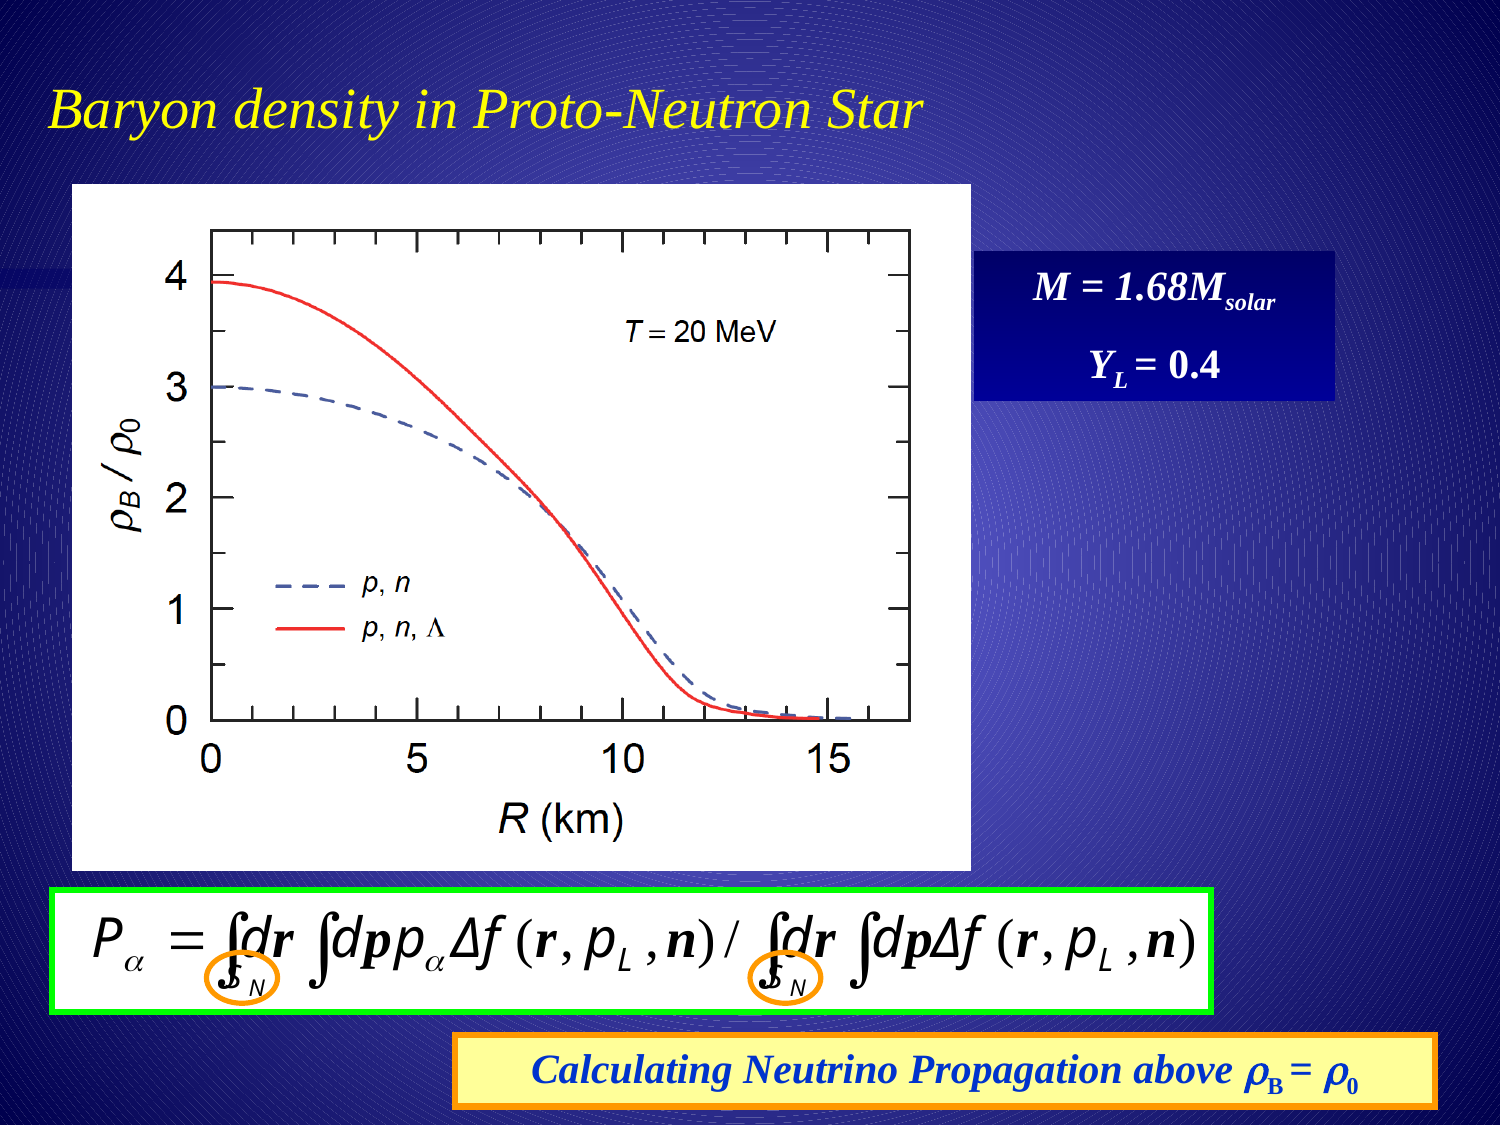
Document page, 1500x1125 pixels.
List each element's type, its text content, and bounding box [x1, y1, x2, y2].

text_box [54, 892, 1209, 1009]
text_box M = 1.68Msolar YL = 0.4 [975, 251, 1335, 401]
picture [72, 184, 971, 871]
title Baryon density in Proto-Neutron Star [32, 41, 1097, 148]
text_box Calculating Neutrino Propagation above rB = r0 [454, 1034, 1436, 1107]
